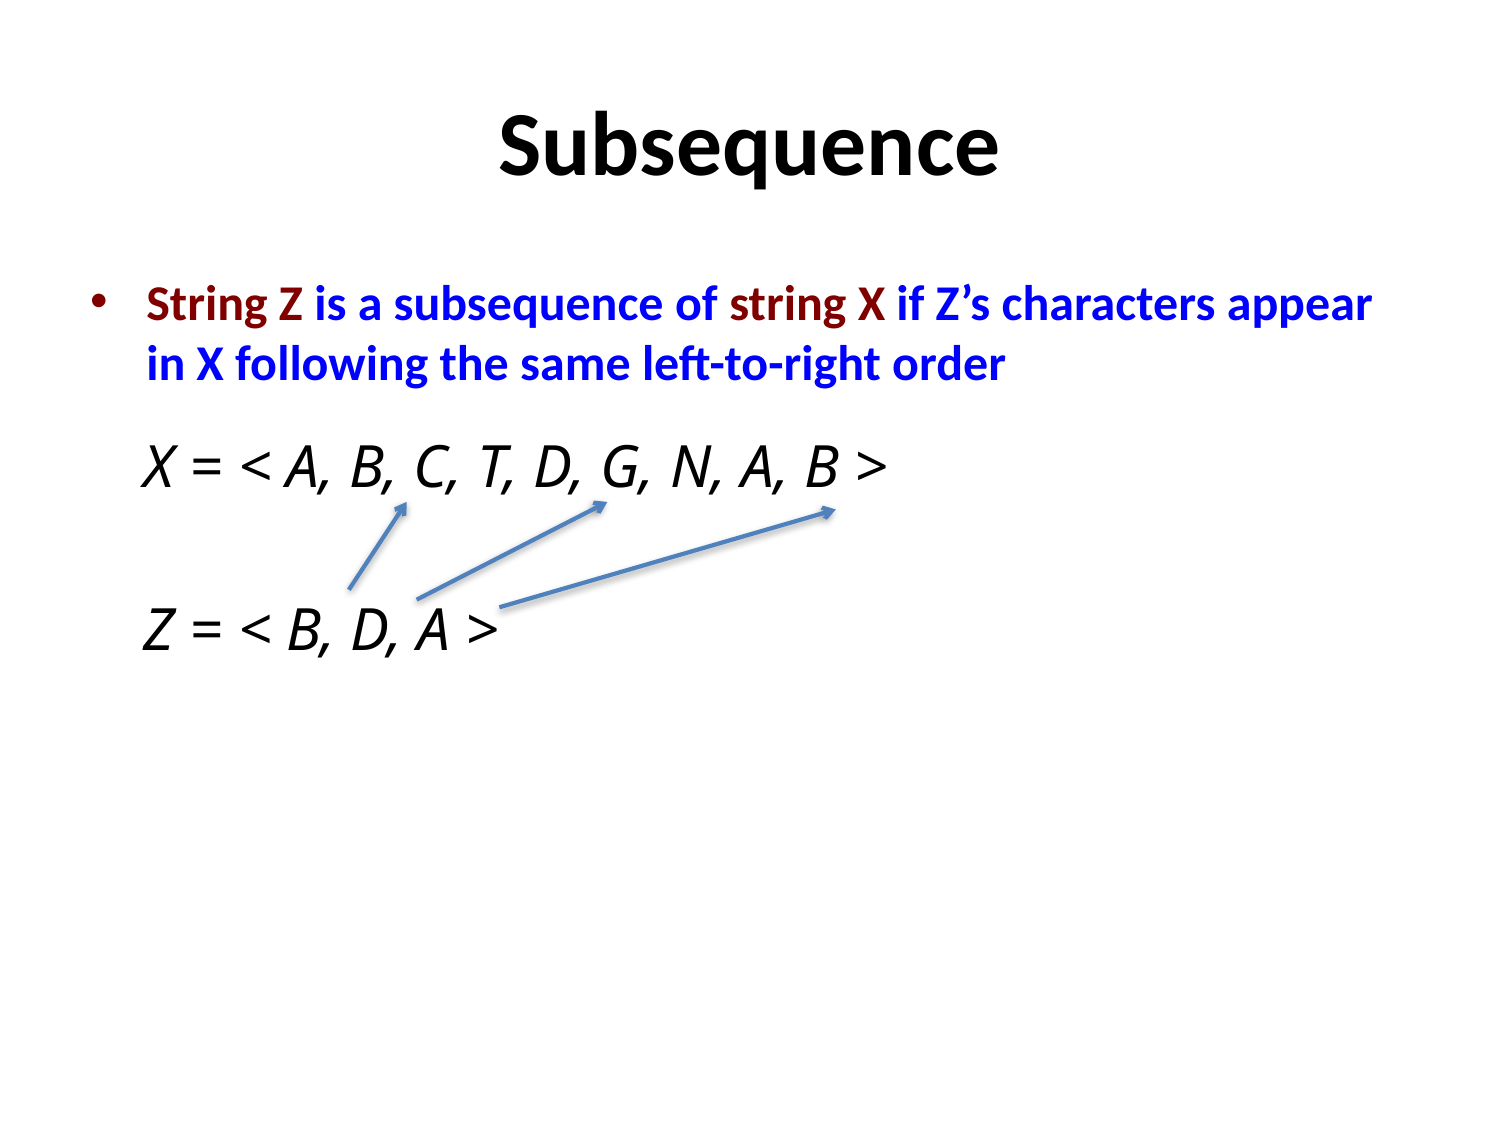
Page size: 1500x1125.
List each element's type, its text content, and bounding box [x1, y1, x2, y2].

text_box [348, 501, 837, 608]
title Subsequence [75, 45, 1425, 233]
list String Z is a subsequence of string X if Z’s characters appear in X following the same left-to-right order [75, 262, 1425, 452]
text_box X = < A, B, C, T, D, G, N, A, B > Z = < B, D, A > [128, 421, 1404, 741]
